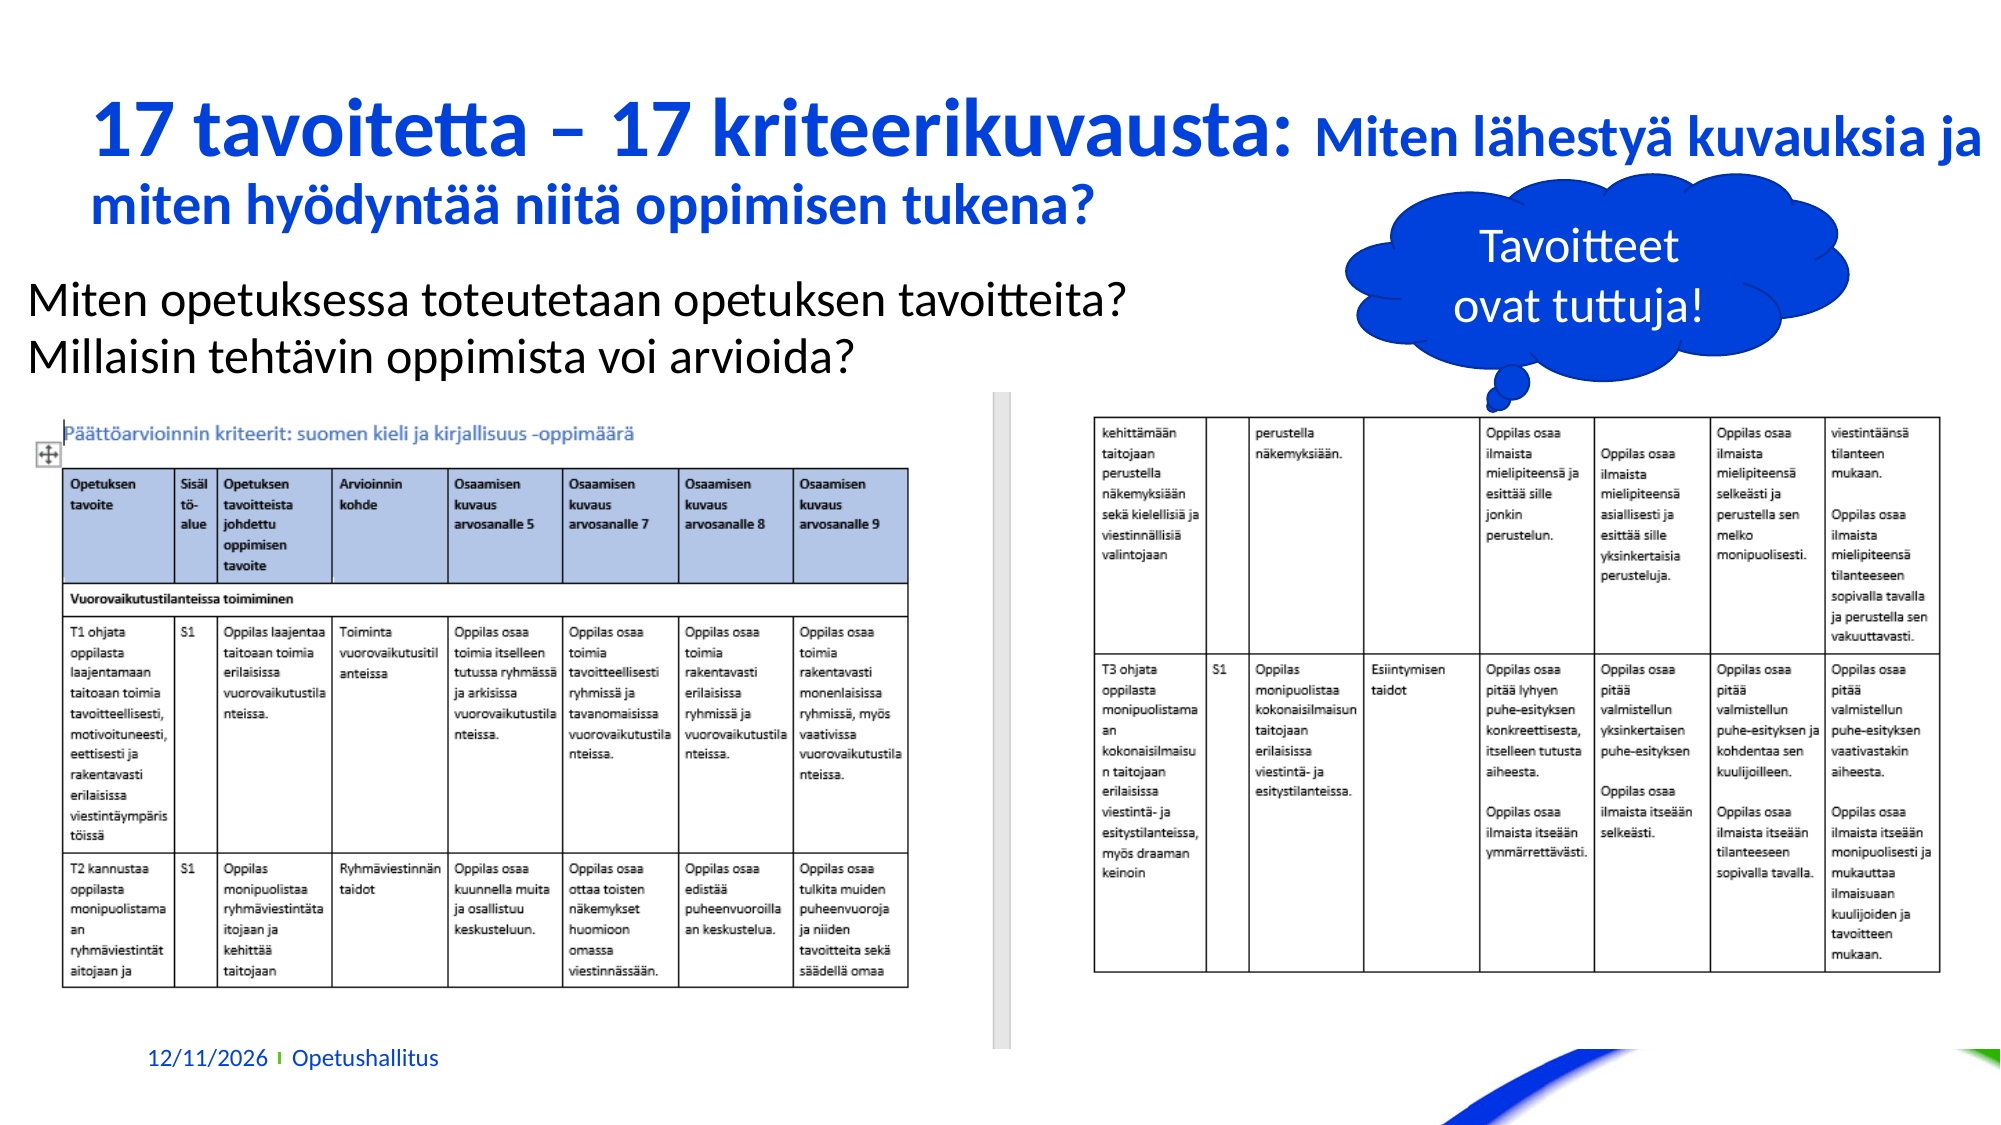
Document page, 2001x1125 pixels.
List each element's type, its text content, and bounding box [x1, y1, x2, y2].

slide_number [147, 1049, 292, 1078]
picture [0, 392, 2000, 1125]
title 17 tavoitetta – 17 kriteerikuvausta: Miten lähestyä kuvauksia ja miten hyödyntää niitä oppimisen tukena? [75, 76, 2000, 284]
footer Opetushallitus [292, 1049, 1003, 1078]
list Miten opetuksessa toteutetaan opetuksen tavoitteita? Millaisin tehtävin oppimista voi arvioida? [12, 263, 1152, 392]
text_box Tavoitteet ovat tuttuja! [1345, 173, 1850, 392]
